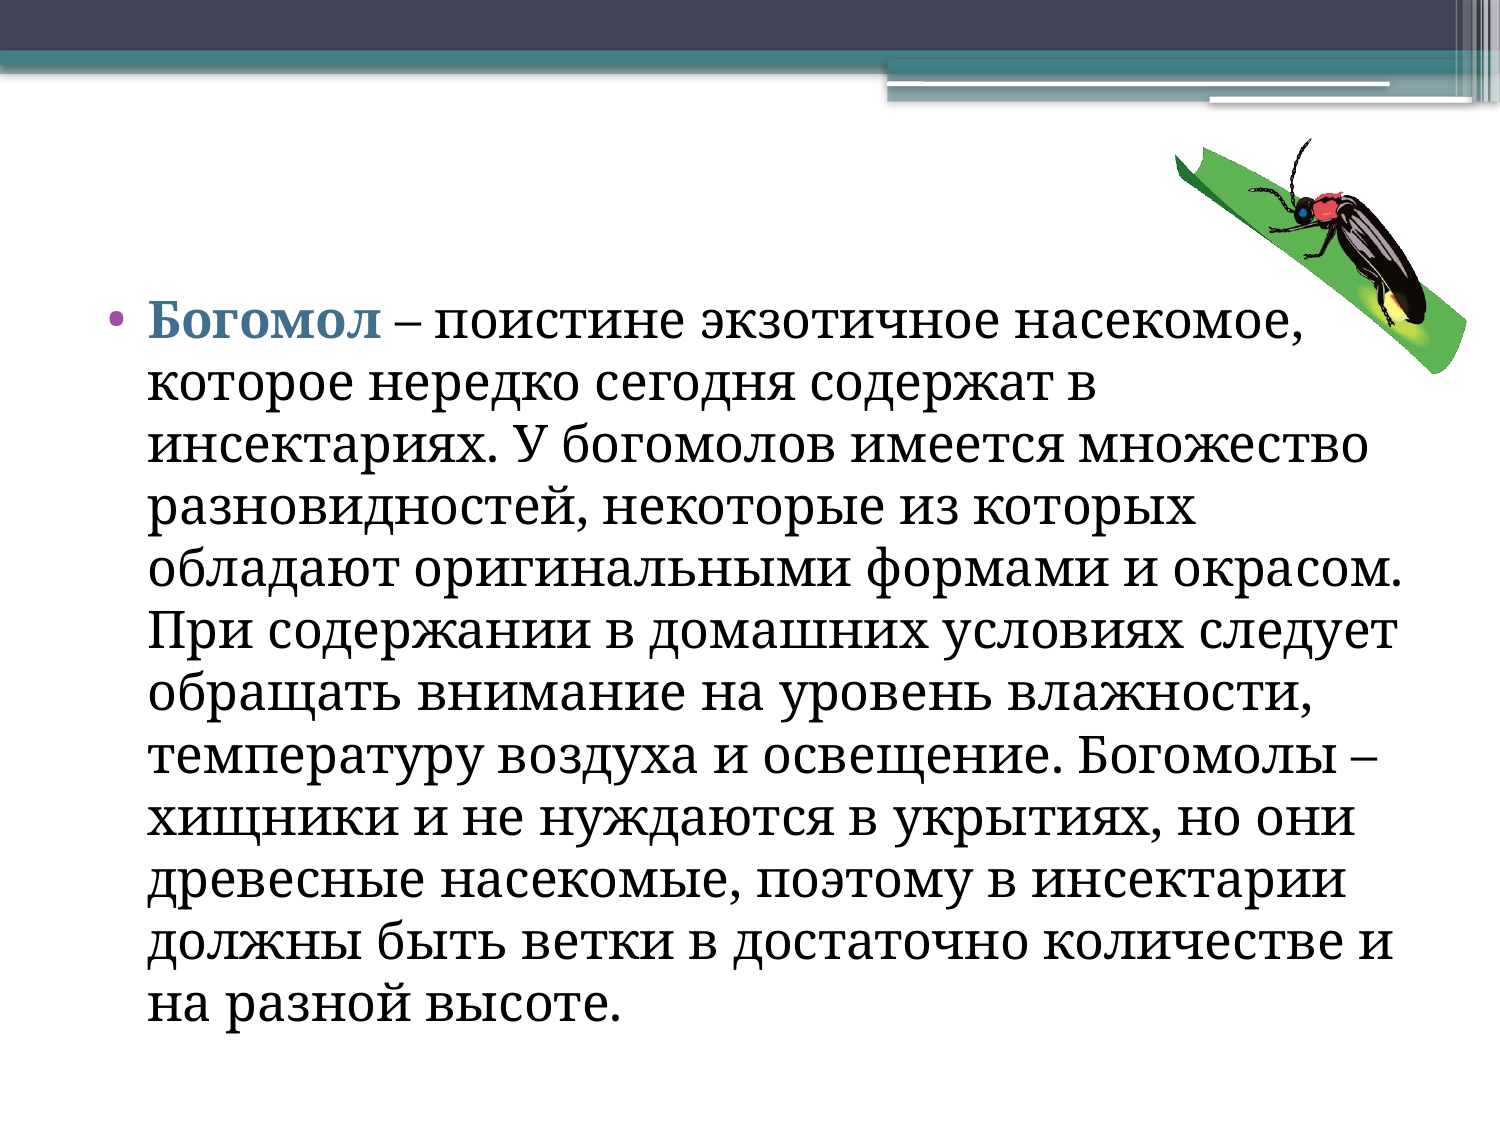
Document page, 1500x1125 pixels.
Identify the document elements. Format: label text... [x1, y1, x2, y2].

list Богомол – поистине экзотичное насекомое, которое нередко сегодня содержат в инсектариях. У богомолов имеется множество разновидностей, некоторые из которых обладают оригинальными формами и окрасом. При содержании в домашних условиях следует обращать внимание на уровень влажности, температуру воздуха и освещение. Богомолы – хищники и не нуждаются в укрытиях, но они древесные насекомые, поэтому в инсектарии должны быть ветки в достаточно количестве и на разной высоте. [75, 278, 1425, 1079]
picture [1174, 136, 1467, 374]
